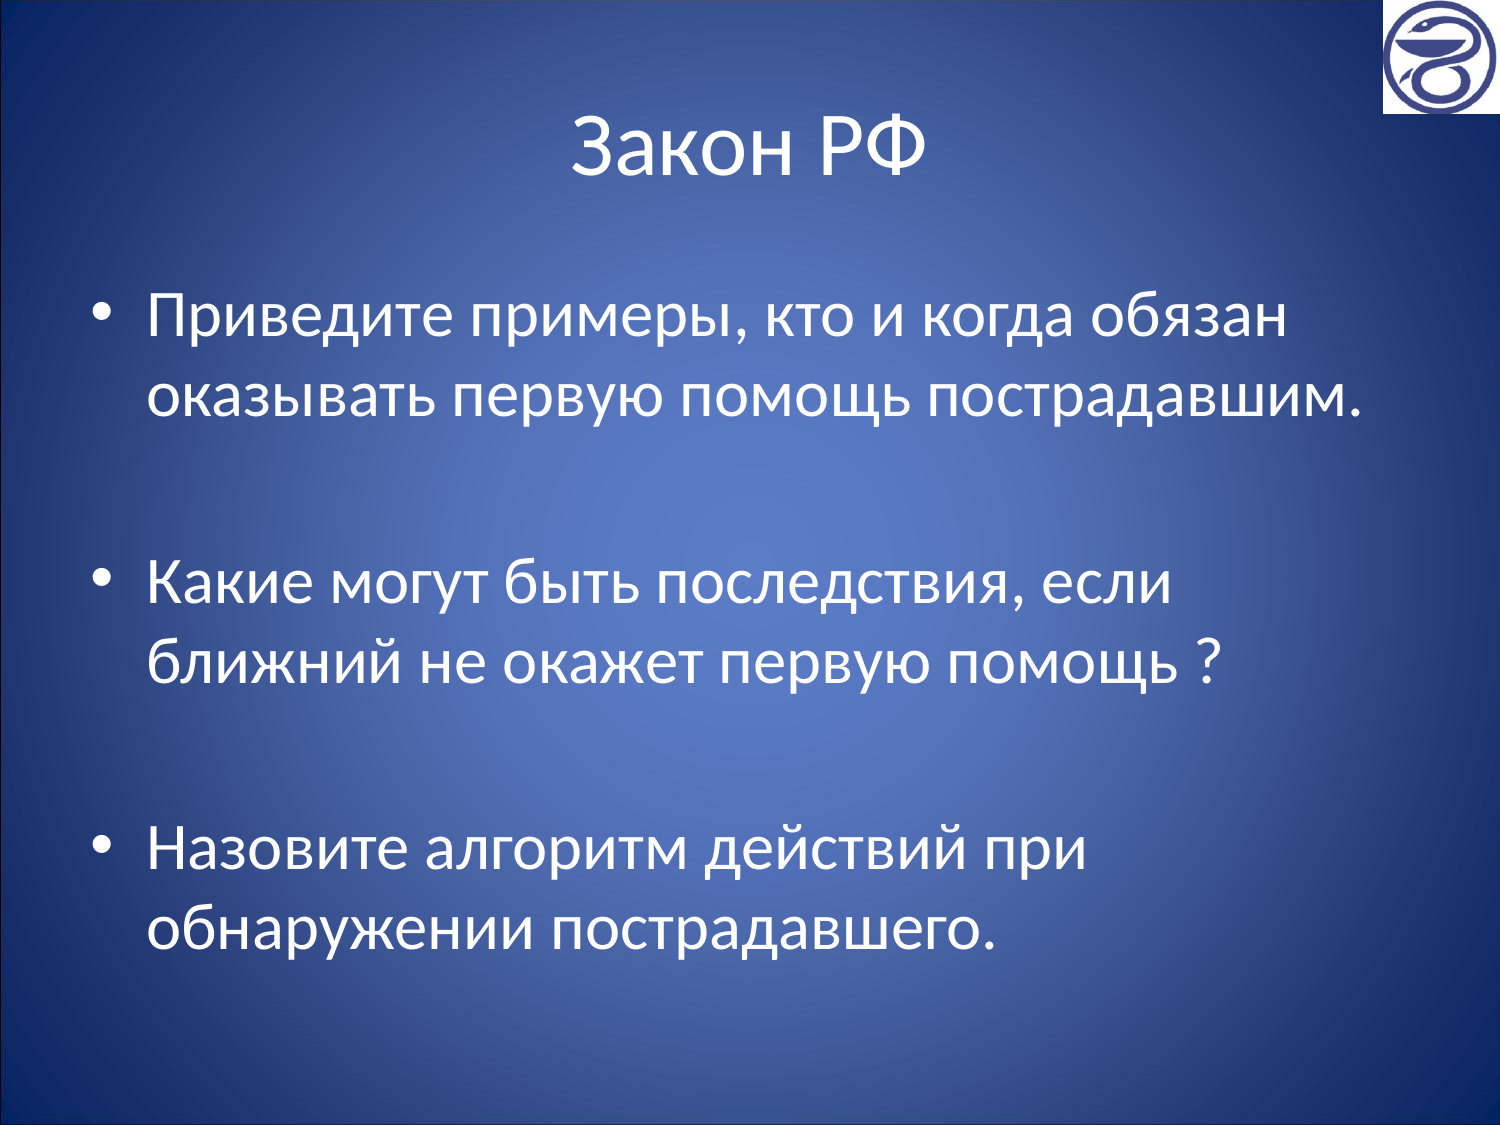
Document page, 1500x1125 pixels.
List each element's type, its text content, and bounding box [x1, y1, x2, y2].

list Приведите примеры, кто и когда обязан оказывать первую помощь пострадавшим. Какие могут быть последствия, если ближний не окажет первую помощь ? Назовите алгоритм действий при обнаружении пострадавшего. [75, 262, 1425, 1005]
picture [0, 0, 1500, 1125]
title Закон РФ [75, 45, 1425, 233]
